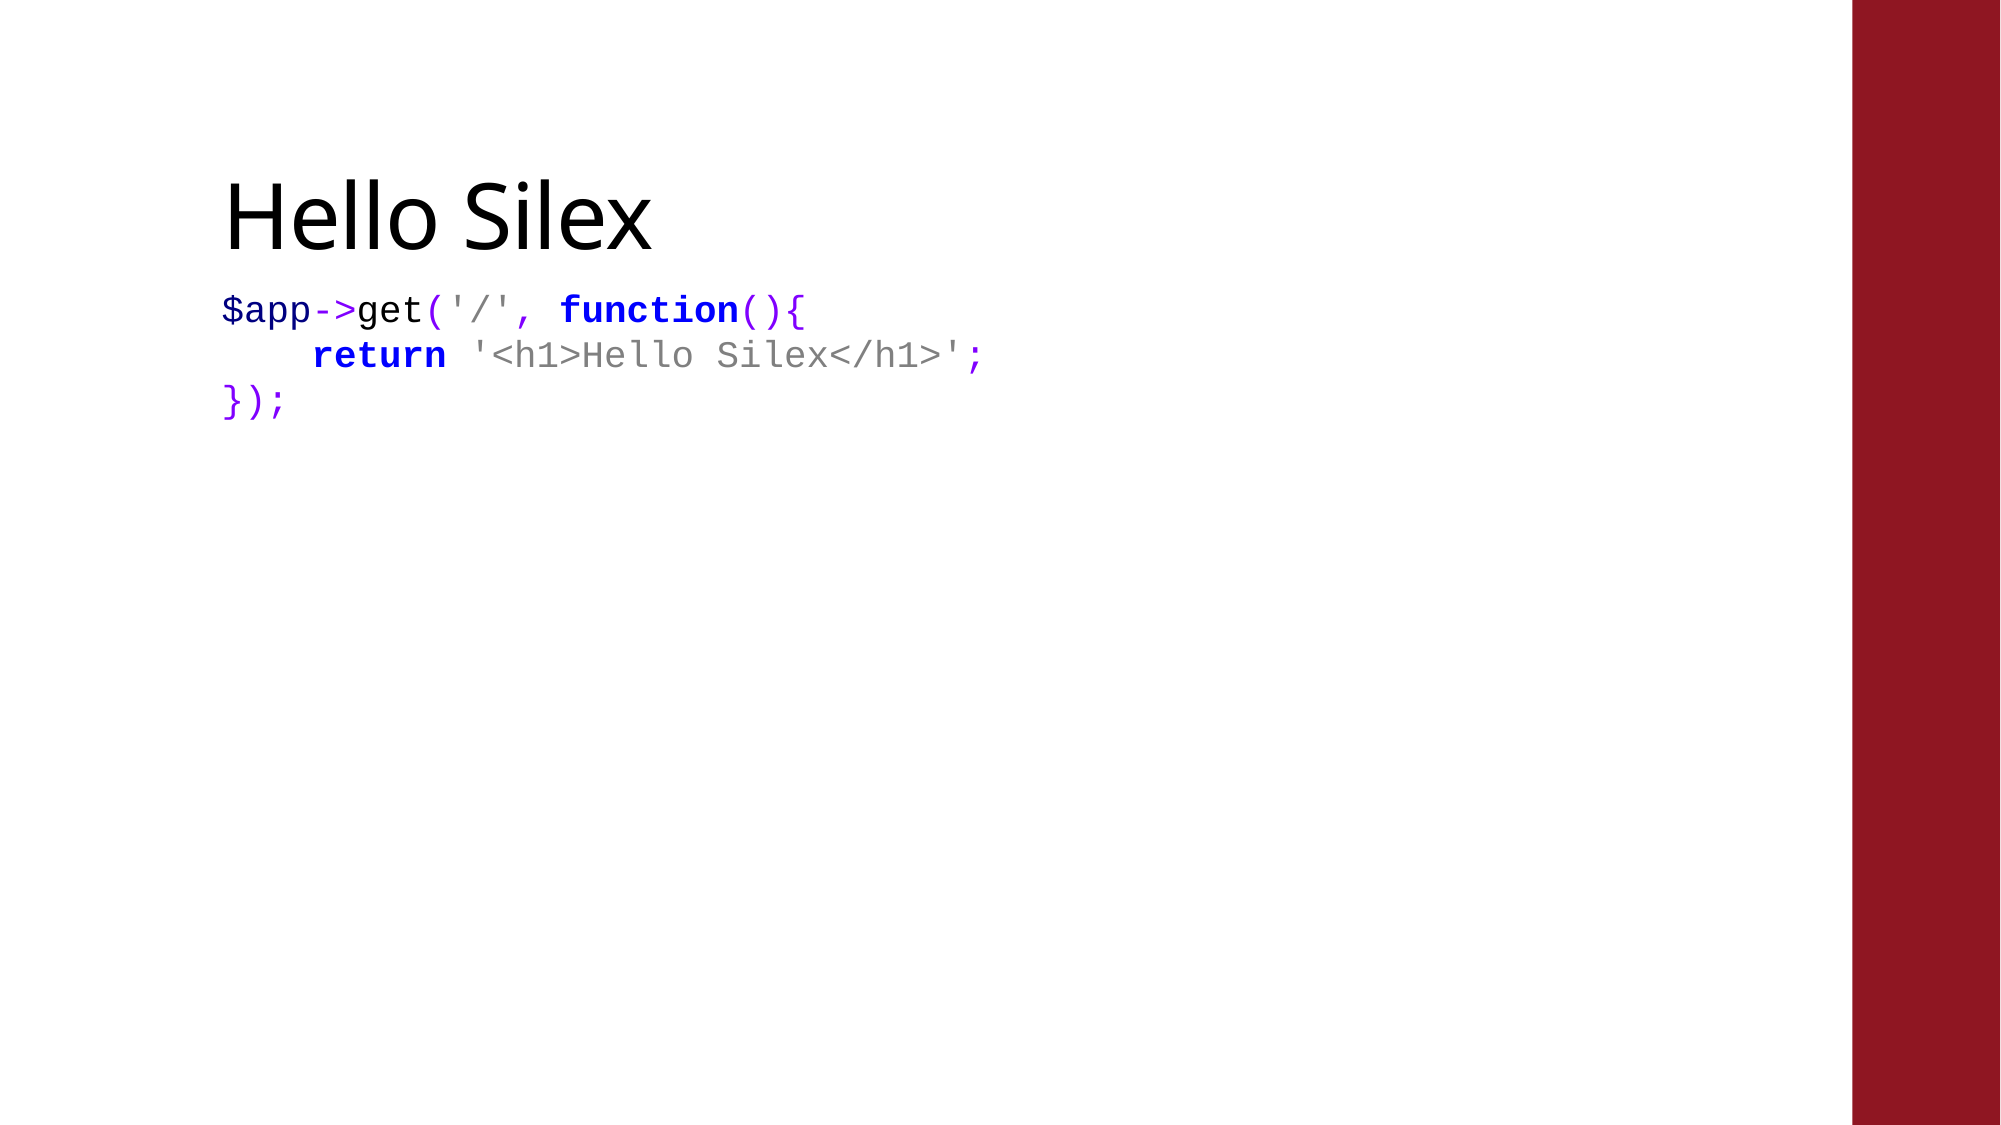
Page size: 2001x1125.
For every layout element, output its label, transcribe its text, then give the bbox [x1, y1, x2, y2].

text_box $app->get('/', function(){ return '<h1>Hello Silex</h1>'; }); [206, 277, 1797, 428]
title Hello Silex [206, 60, 1797, 277]
